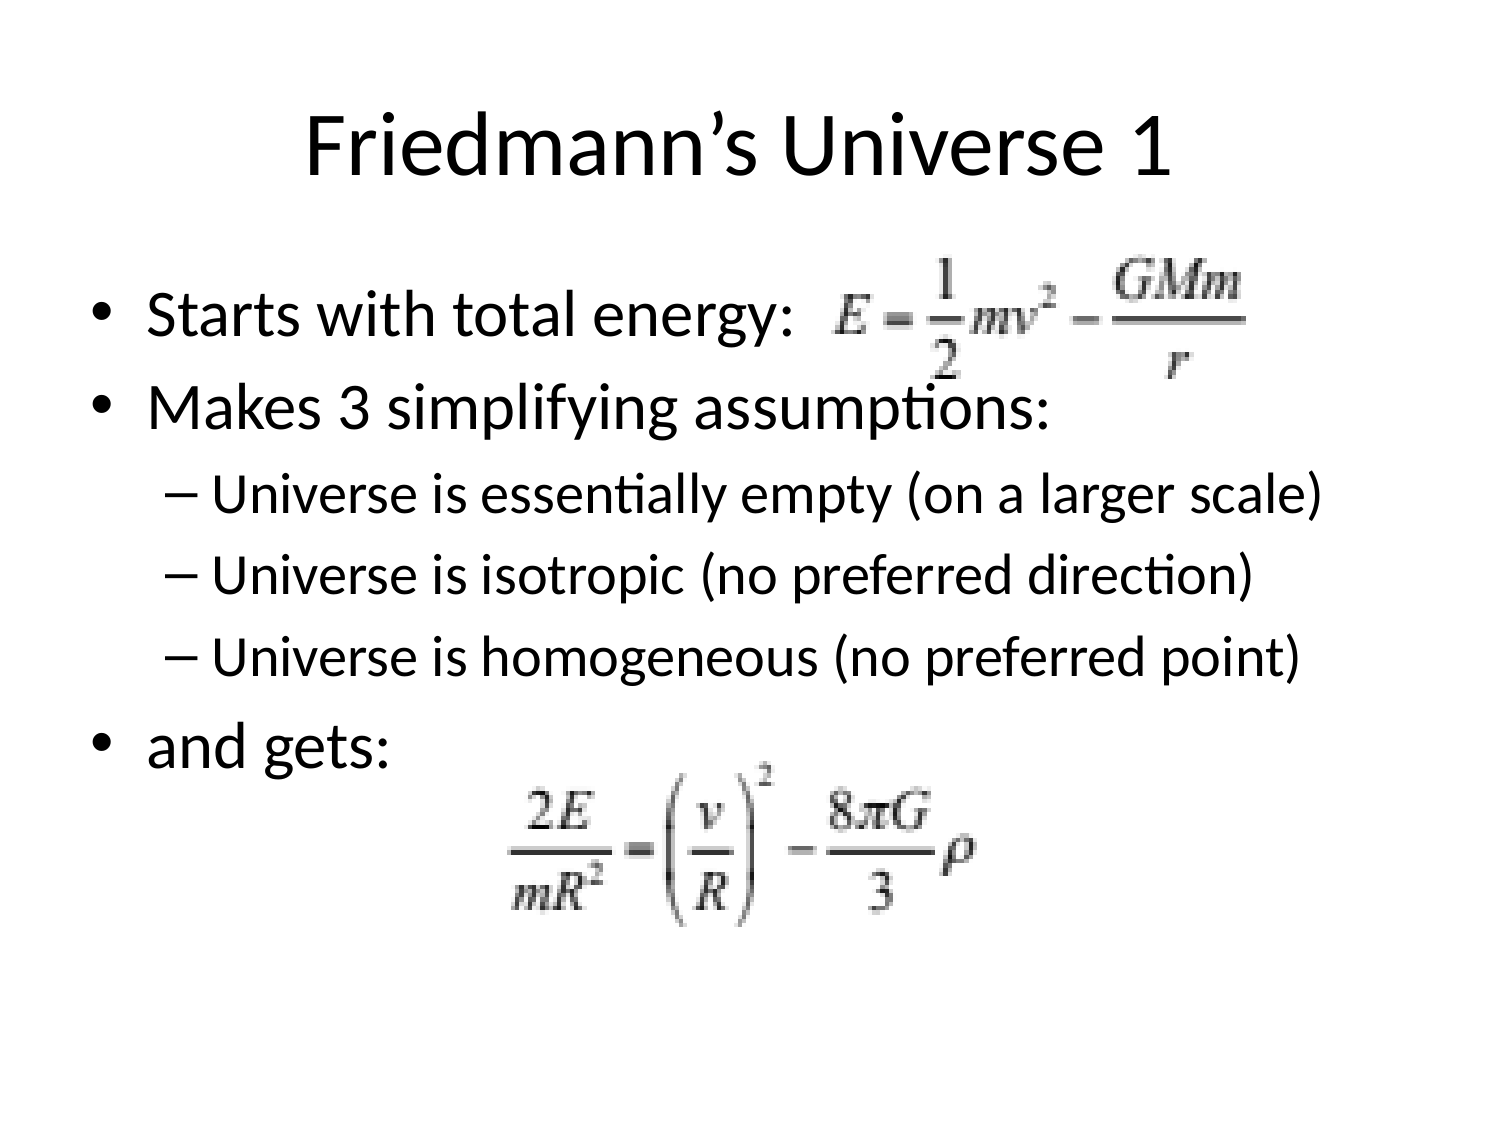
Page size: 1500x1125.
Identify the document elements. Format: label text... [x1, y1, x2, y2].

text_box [823, 232, 1251, 385]
title Friedmann’s Universe 1 [75, 45, 1425, 233]
list Starts with total energy: Makes 3 simplifying assumptions: Universe is essentially empty (on a larger scale) Universe is isotropic (no preferred direction) Universe is homogeneous (no preferred point) and gets: [75, 262, 1425, 1005]
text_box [499, 744, 982, 937]
